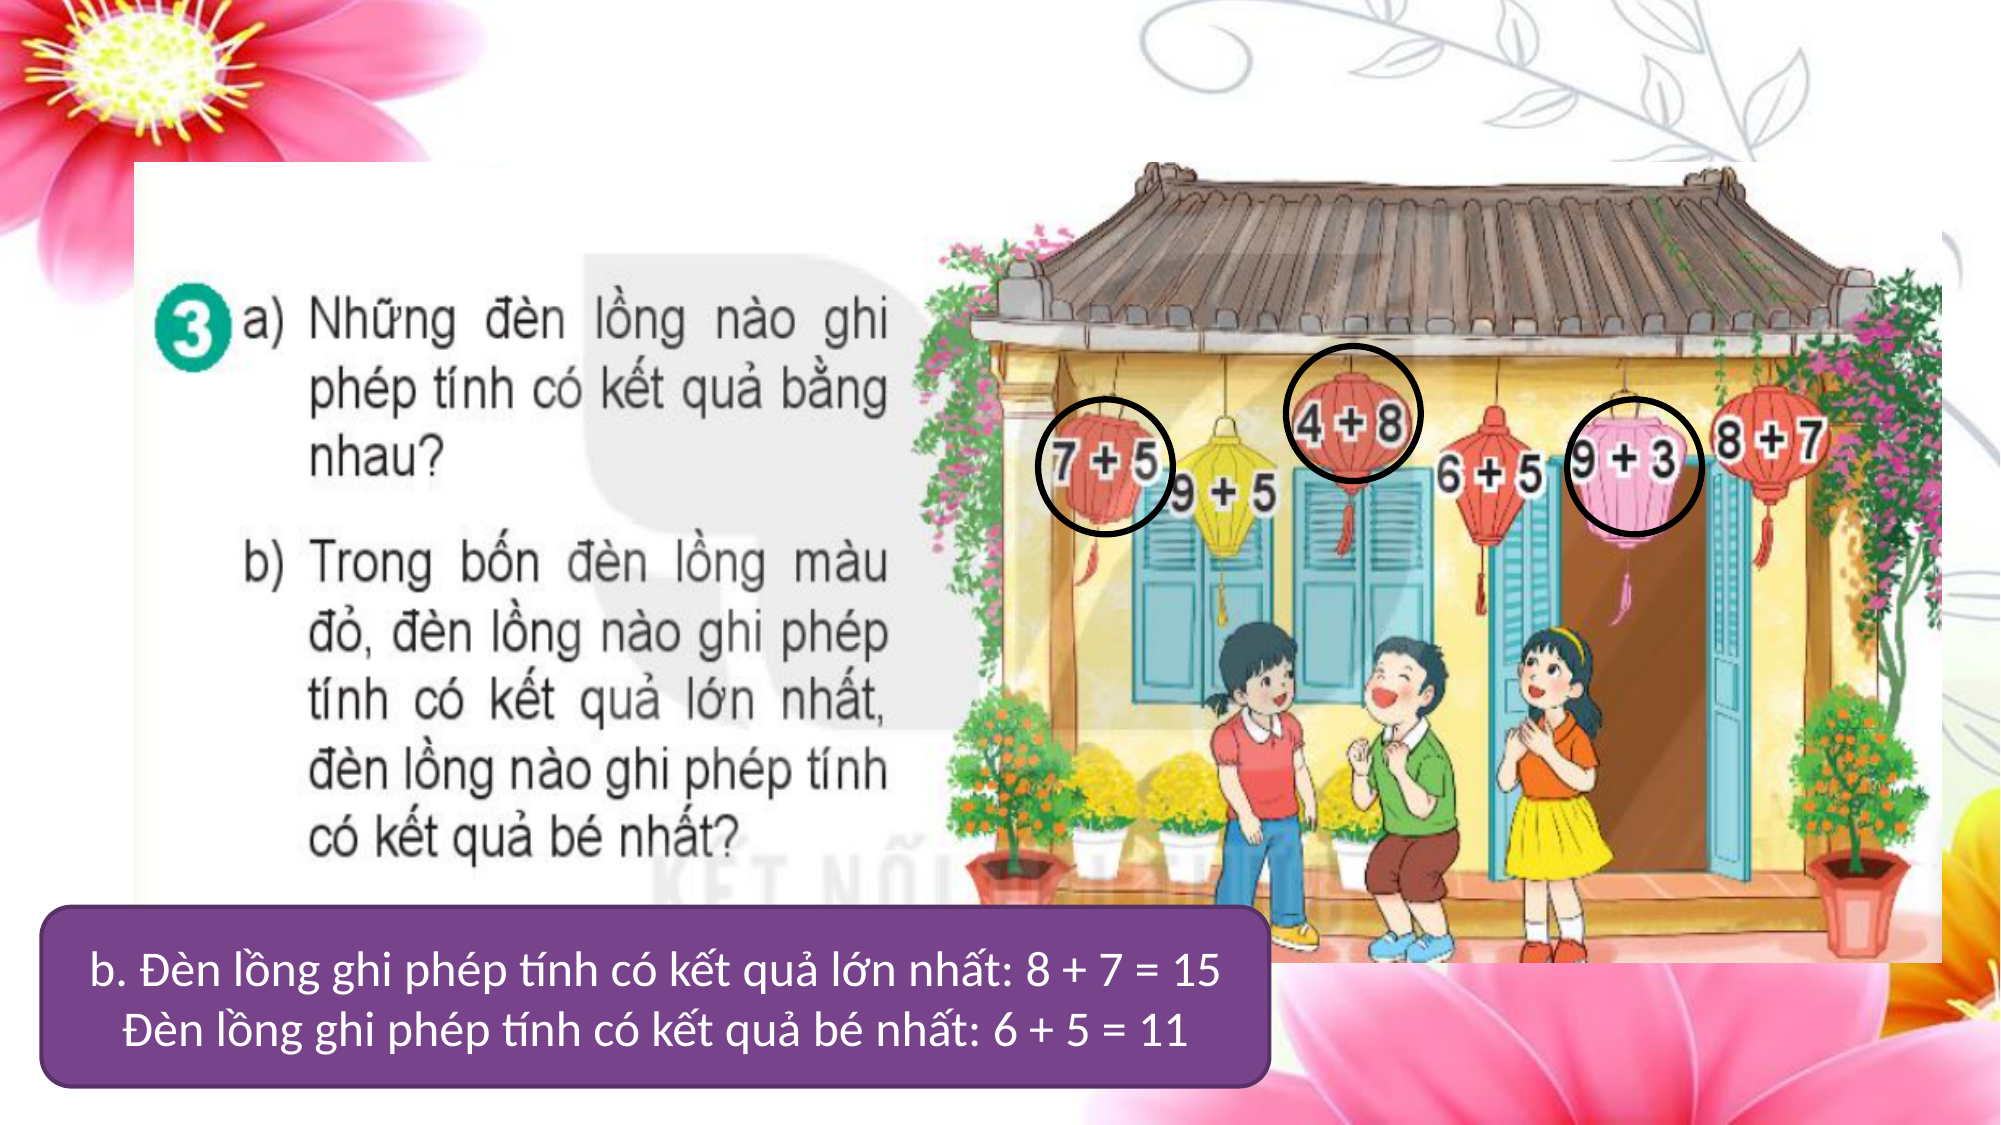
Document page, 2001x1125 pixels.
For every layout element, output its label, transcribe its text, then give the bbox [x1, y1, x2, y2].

picture [0, 0, 2001, 1125]
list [134, 161, 1942, 963]
text_box b. Đèn lồng ghi phép tính có kết quả lớn nhất: 8 + 7 = 15 Đèn lồng ghi phép tính có kết quả bé nhất: 6 + 5 = 11 [39, 904, 1272, 1089]
